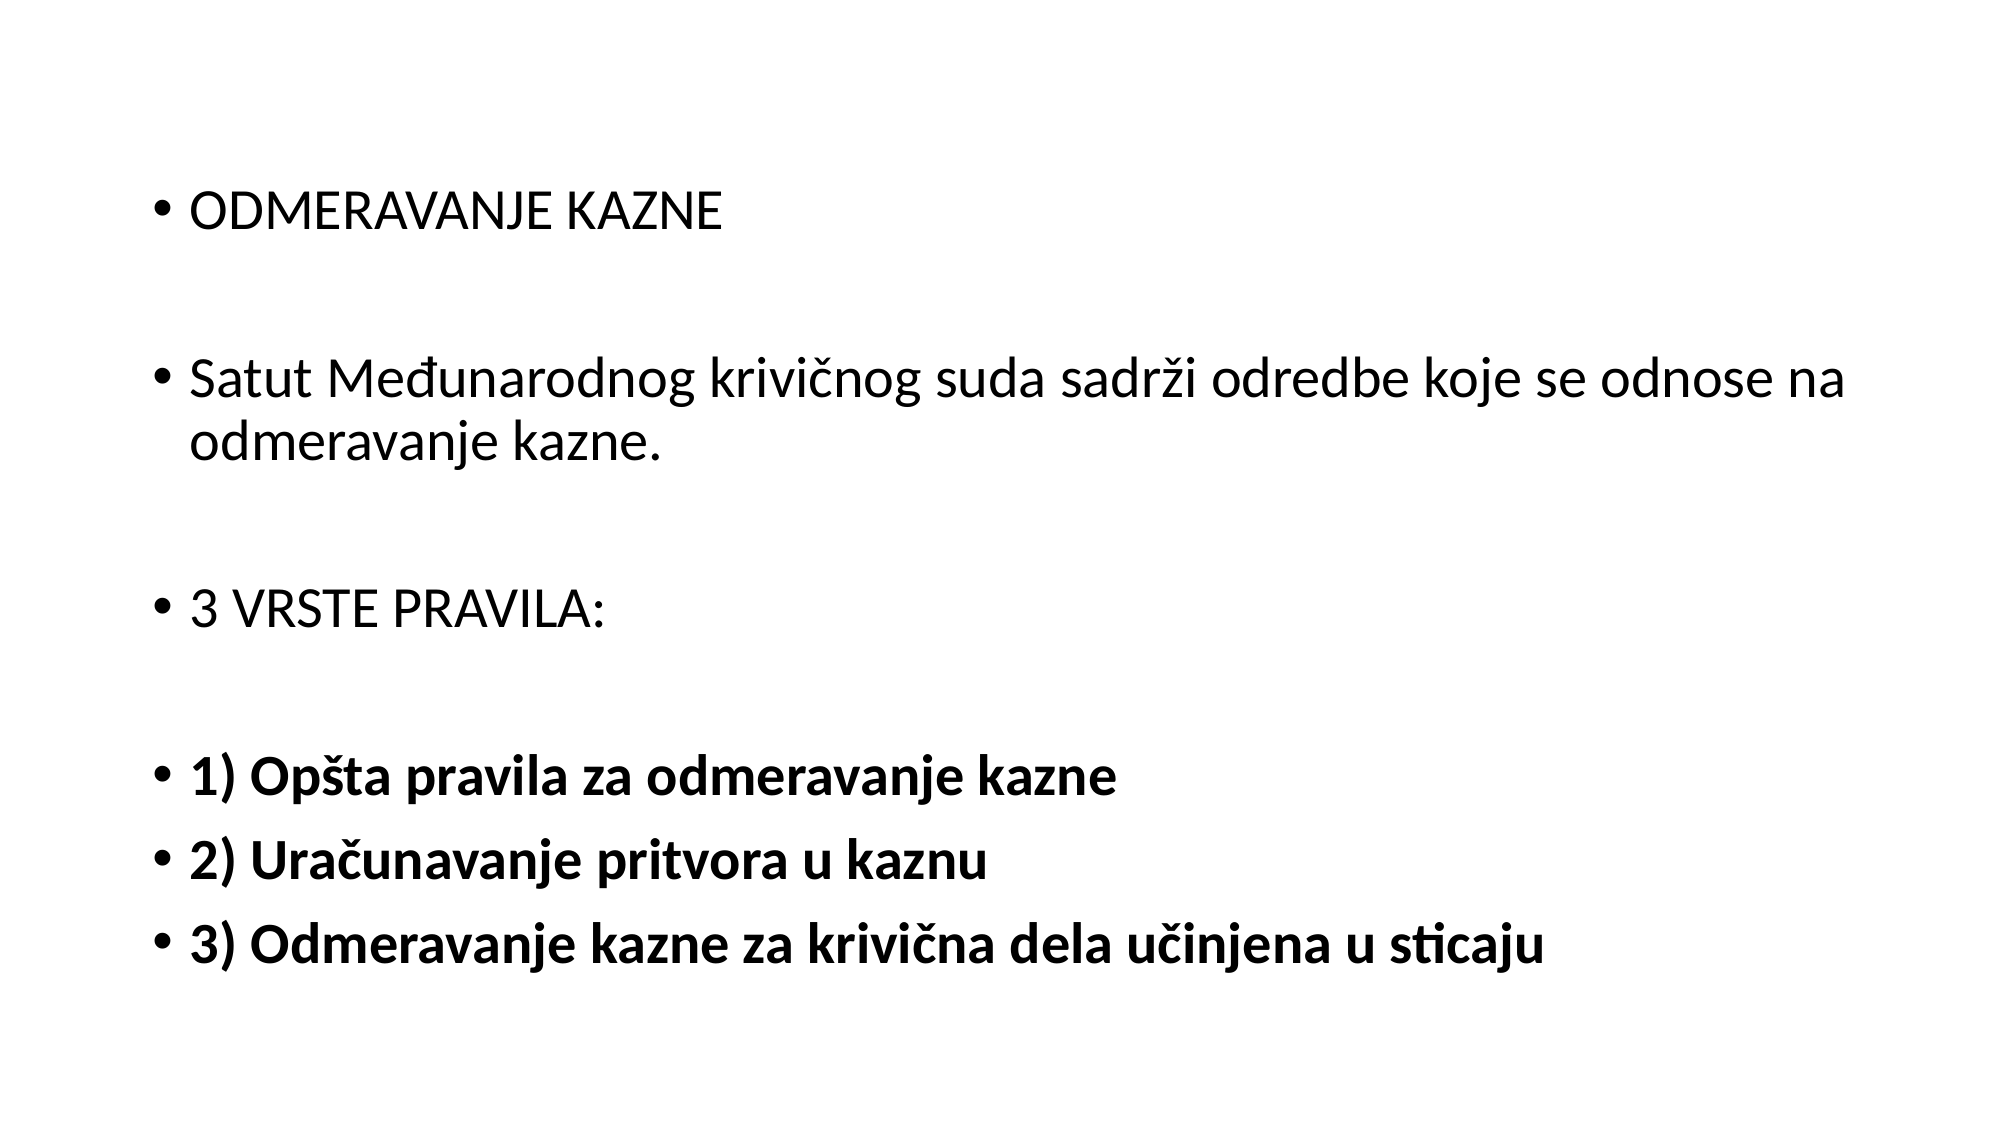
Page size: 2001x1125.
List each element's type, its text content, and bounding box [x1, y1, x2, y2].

list ODMERAVANJE KAZNE Satut Međunarodnog krivičnog suda sadrži odredbe koje se odnose na odmeravanje kazne. 3 VRSTE PRAVILA: 1) Opšta pravila za odmeravanje kazne 2) Uračunavanje pritvora u kaznu 3) Odmeravanje kazne za krivična dela učinjena u sticaju [137, 171, 1863, 1014]
